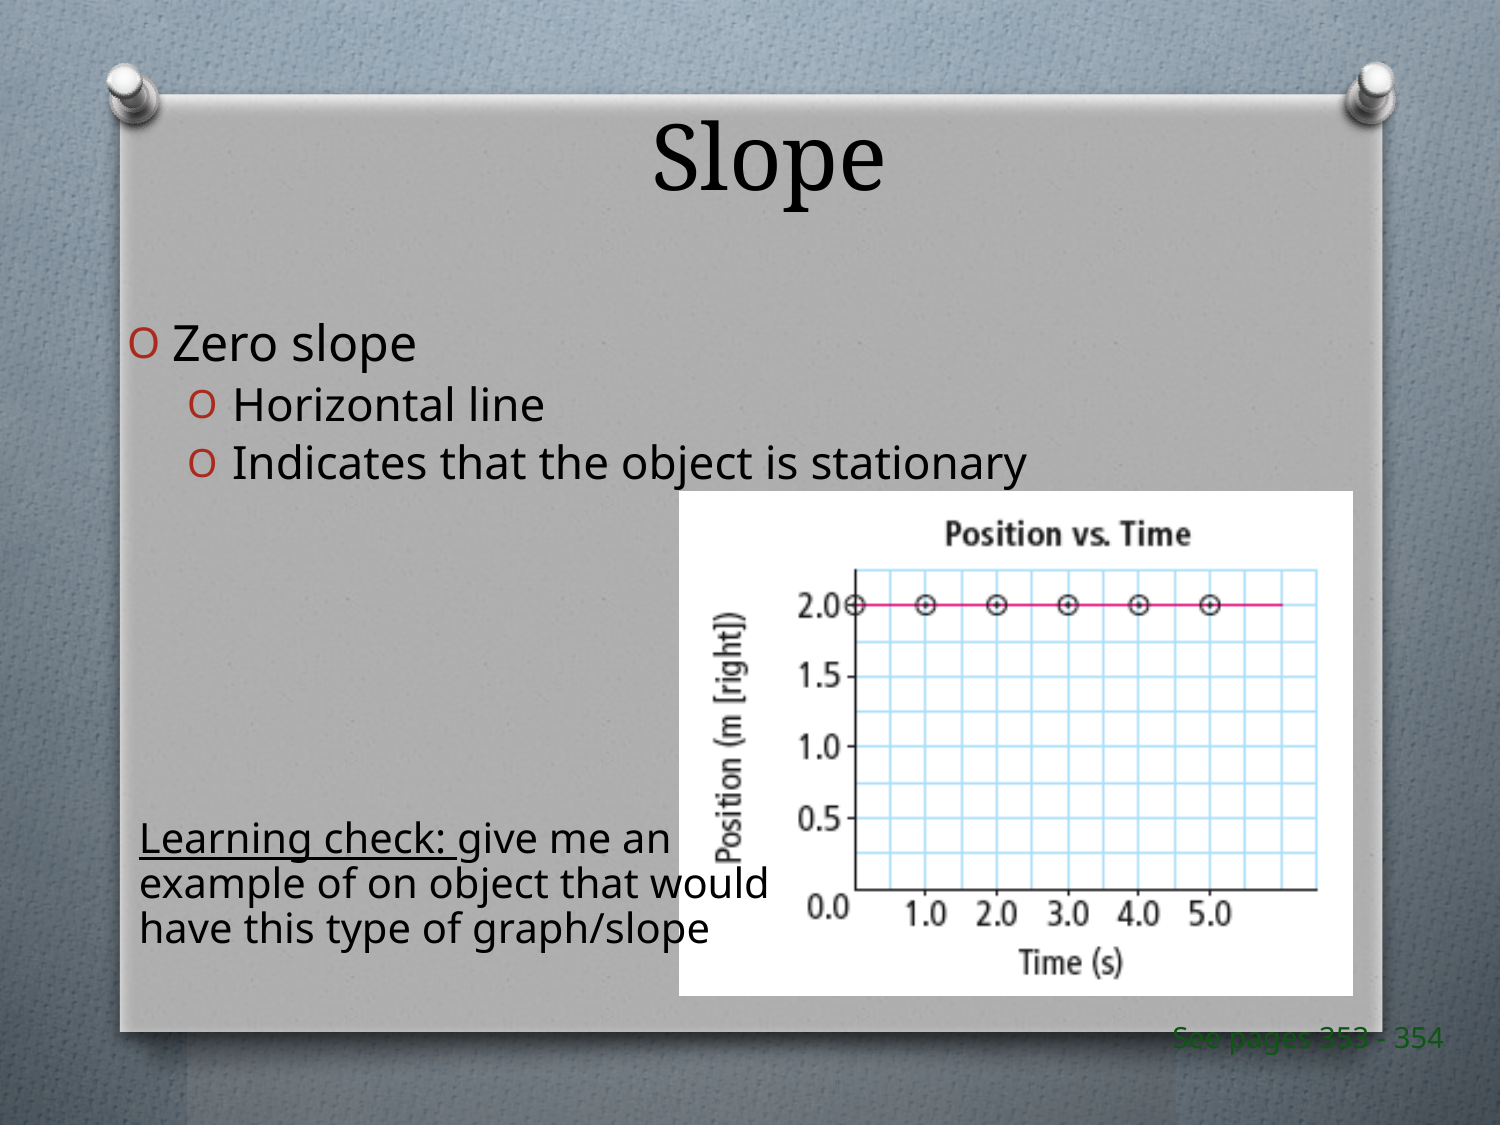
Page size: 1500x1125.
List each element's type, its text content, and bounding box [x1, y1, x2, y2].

title Slope [169, 66, 1370, 242]
picture [75, 29, 194, 153]
picture [678, 490, 1353, 996]
text_box Learning check: give me an example of on object that would have this type of graph/slope [123, 810, 674, 961]
list Zero slope Horizontal line Indicates that the object is stationary [112, 246, 1188, 1038]
text_box See pages 353 - 354 [1149, 1012, 1475, 1063]
picture [1326, 35, 1439, 149]
